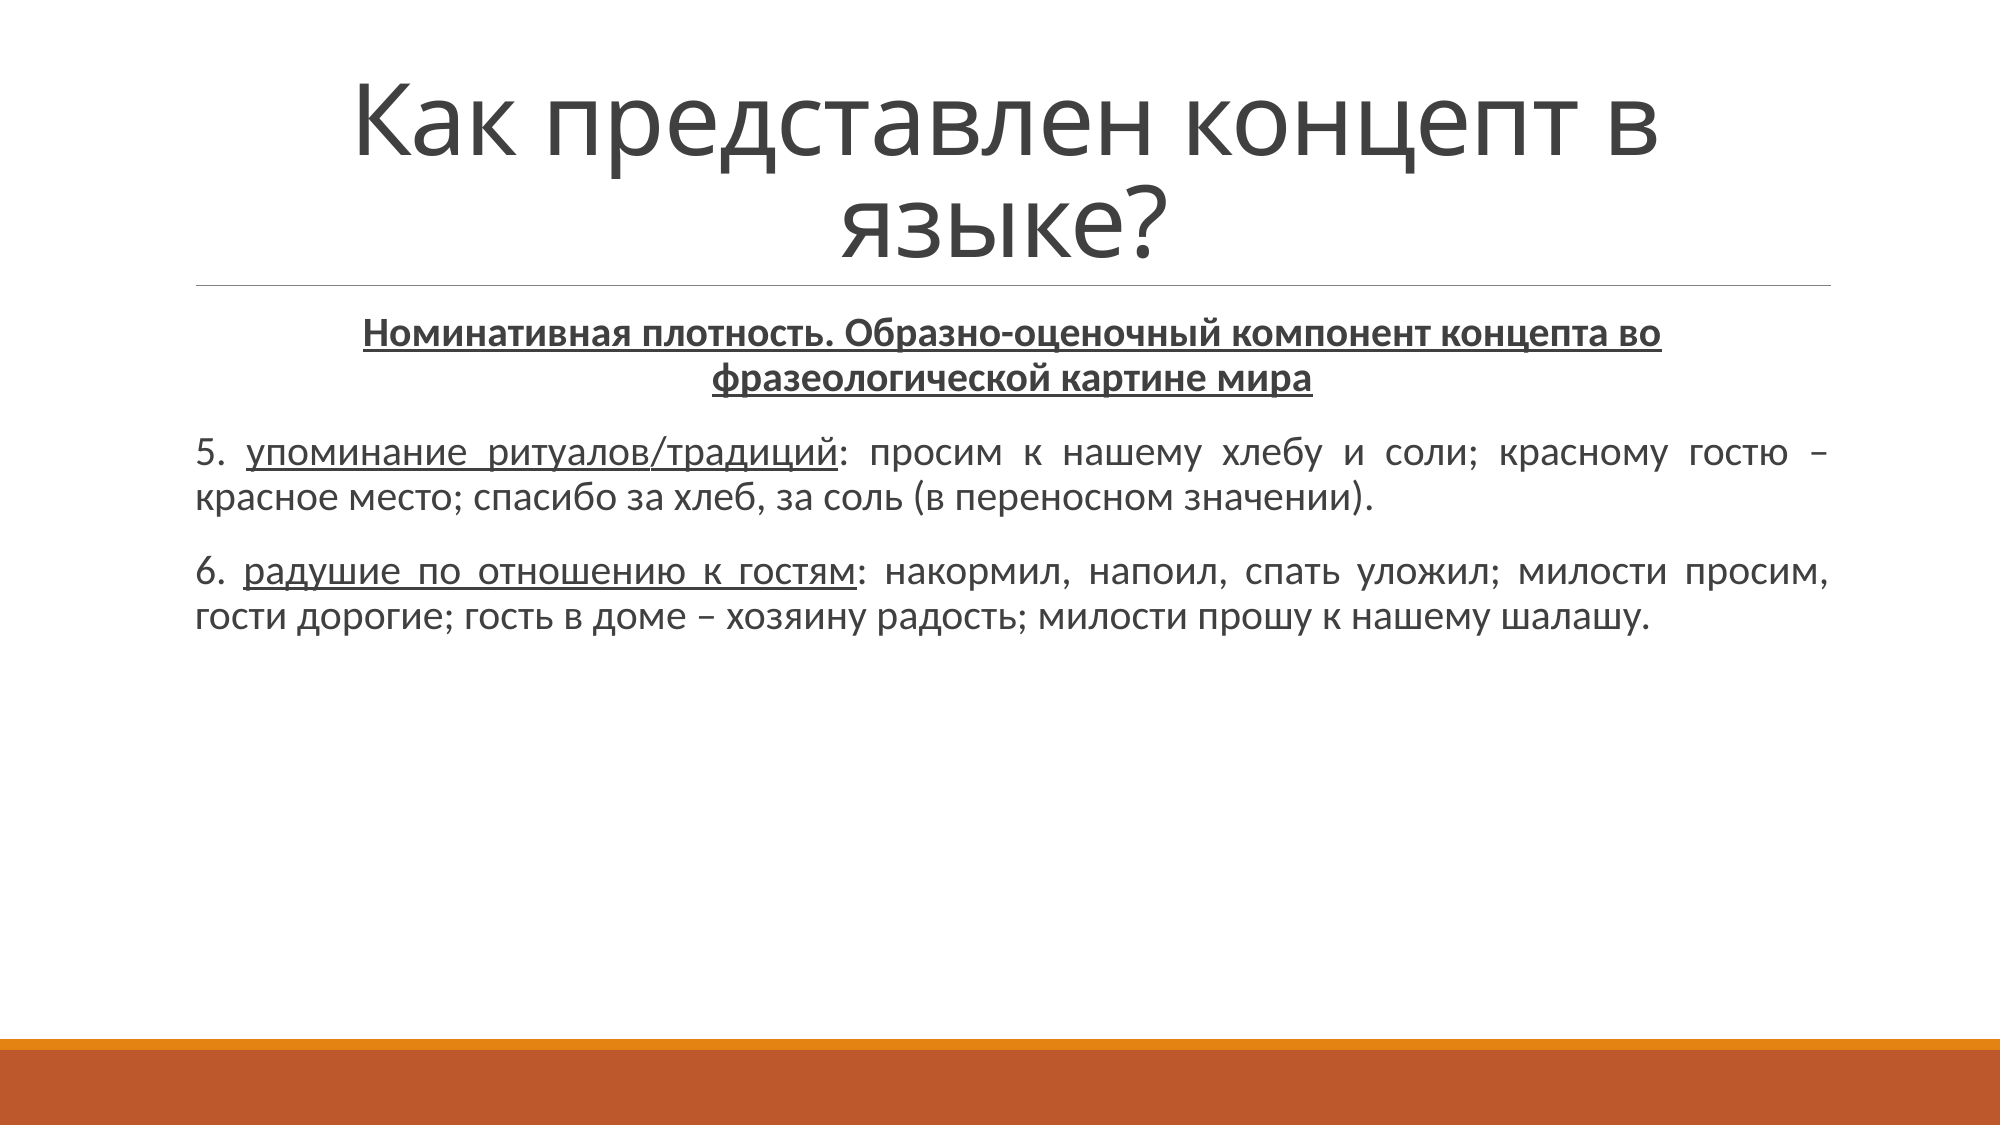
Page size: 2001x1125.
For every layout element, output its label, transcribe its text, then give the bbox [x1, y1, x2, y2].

title Как представлен концепт в языке? [180, 47, 1830, 285]
list Номинативная плотность. Образно-оценочный компонент концепта во фразеологической картине мира 5. упоминание ритуалов/традиций: просим к нашему хлебу и соли; красному гостю – красное место; спасибо за хлеб, за соль (в переносном значении). 6. радушие по отношению к гостям: накормил, напоил, спать уложил; милости просим, гости дорогие; гость в доме – хозяину радость; милости прошу к нашему шалашу. [180, 302, 1830, 963]
